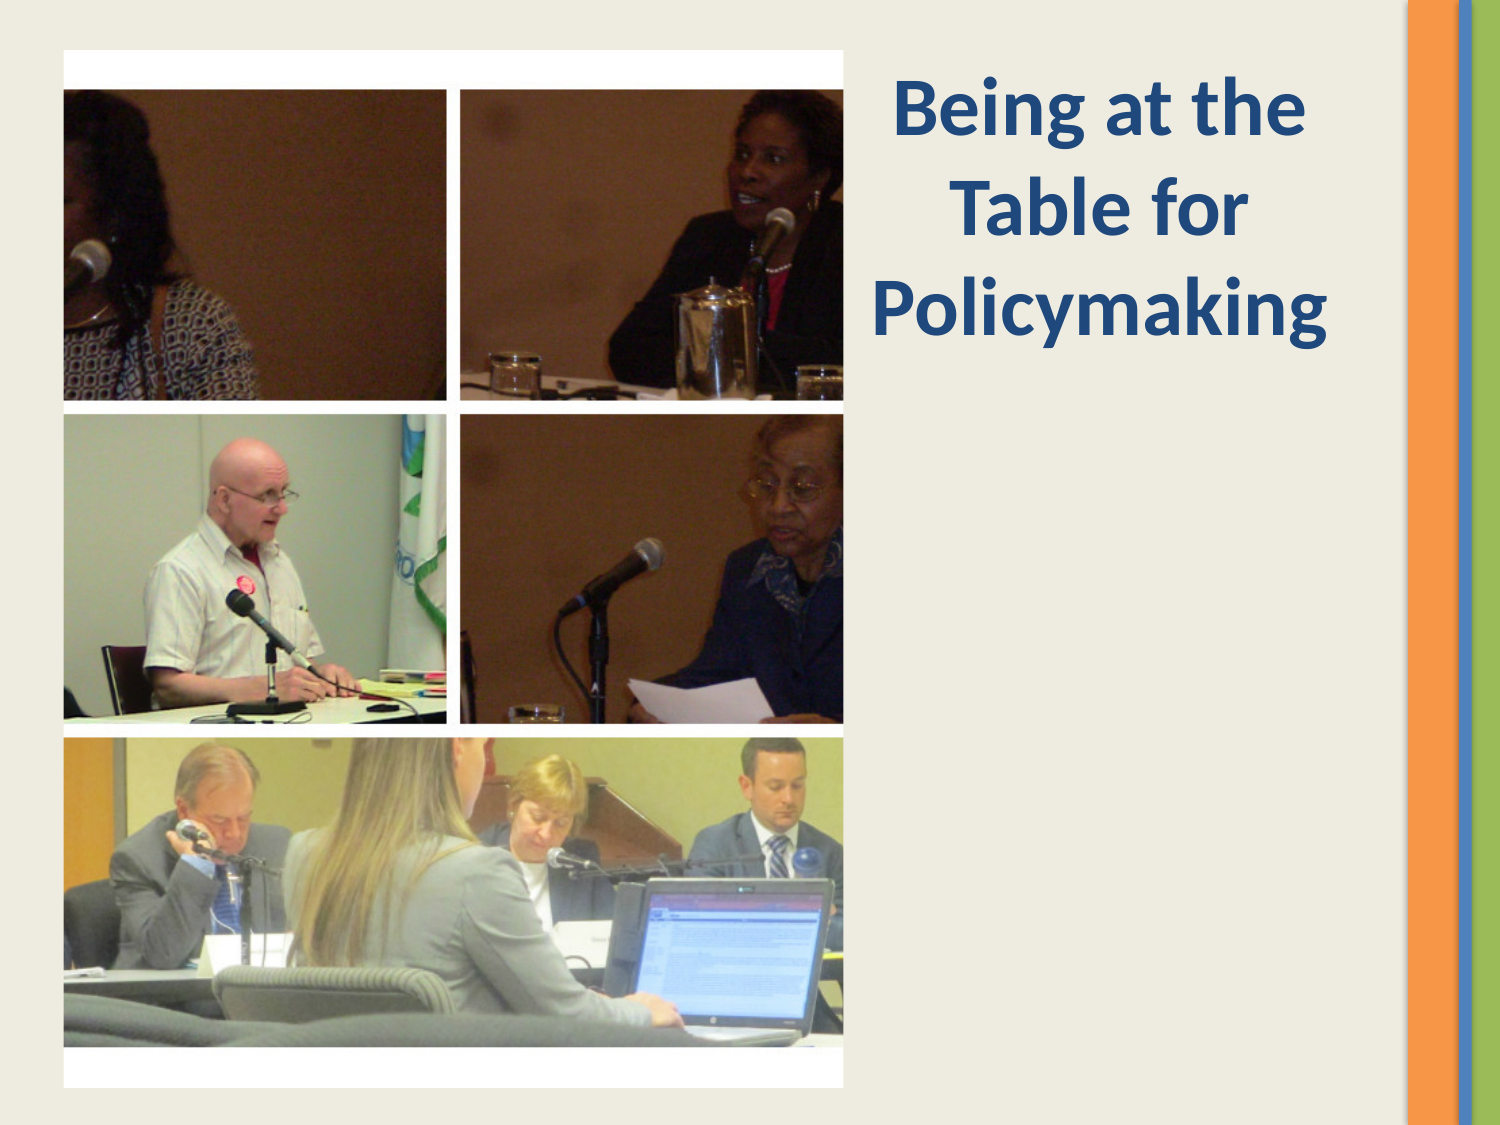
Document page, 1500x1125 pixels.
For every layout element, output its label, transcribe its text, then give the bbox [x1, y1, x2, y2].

list Being at the Table for Policymaking [837, 37, 1363, 663]
picture [63, 49, 844, 1088]
